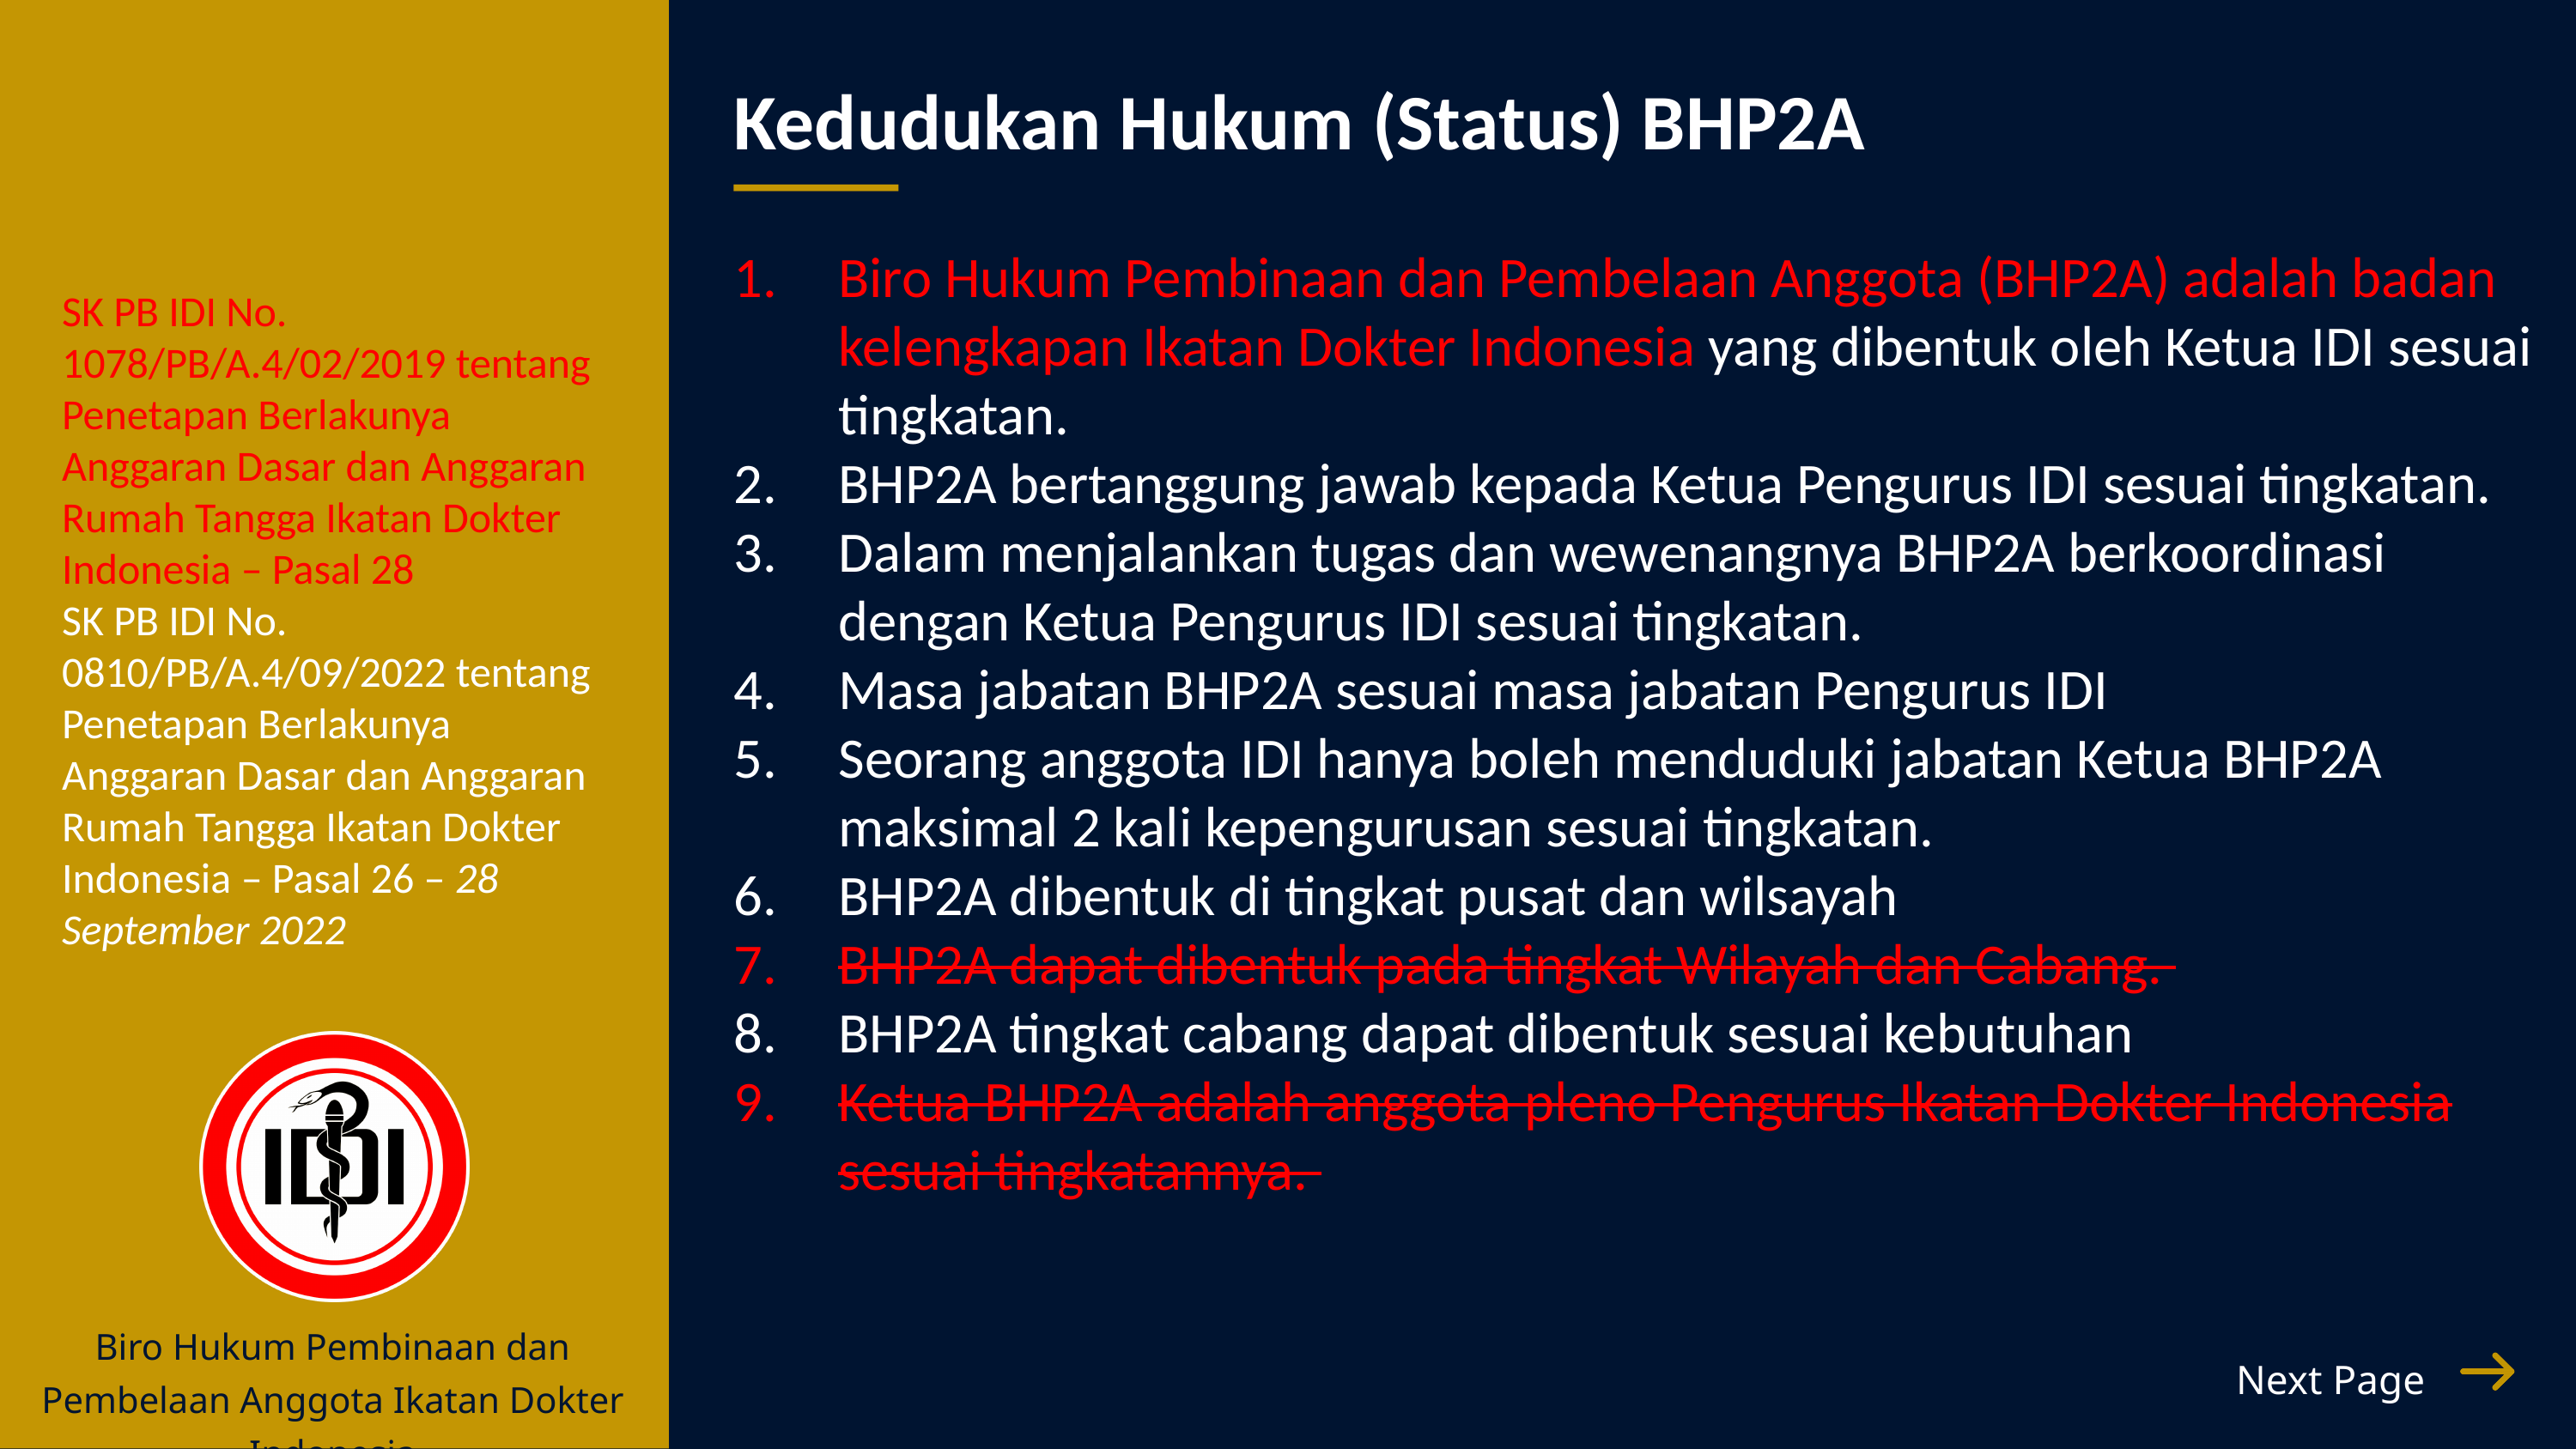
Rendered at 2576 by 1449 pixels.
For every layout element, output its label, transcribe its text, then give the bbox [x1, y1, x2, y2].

picture [2460, 1352, 2515, 1391]
text_box Biro Hukum Pembinaan dan Pembelaan Anggota (BHP2A) adalah badan kelengkapan Ikatan Dokter Indonesia yang dibentuk oleh Ketua IDI sesuai tingkatan. BHP2A bertanggung jawab kepada Ketua Pengurus IDI sesuai tingkatan. Dalam menjalankan tugas dan wewenangnya BHP2A berkoordinasi dengan Ketua Pengurus IDI sesuai tingkatan. Masa jabatan BHP2A sesuai masa jabatan Pengurus IDI Seorang anggota IDI hanya boleh menduduki jabatan Ketua BHP2A maksimal 2 kali kepengurusan sesuai tingkatan. BHP2A dibentuk di tingkat pusat dan wilsayah BHP2A dapat dibentuk pada tingkat Wilayah dan Cabang. BHP2A tingkat cabang dapat dibentuk sesuai kebutuhan Ketua BHP2A adalah anggota pleno Pengurus Ikatan Dokter Indonesia sesuai tingkatannya. [733, 239, 2566, 1202]
text_box [0, 0, 669, 1449]
text_box Next Page [2200, 1347, 2461, 1403]
text_box SK PB IDI No. 1078/PB/A.4/02/2019 tentang Penetapan Berlakunya Anggaran Dasar dan Anggaran Rumah Tangga Ikatan Dokter Indonesia – Pasal 28 SK PB IDI No. 0810/PB/A.4/09/2022 tentang Penetapan Berlakunya Anggaran Dasar dan Anggaran Rumah Tangga Ikatan Dokter Indonesia – Pasal 26 – 28 September 2022 [49, 277, 620, 1012]
text_box Biro Hukum Pembinaan dan Pembelaan Anggota Ikatan Dokter Indonesia [10, 1314, 655, 1449]
text_box Kedudukan Hukum (Status) BHP2A [733, 64, 2566, 167]
picture [198, 1031, 470, 1302]
